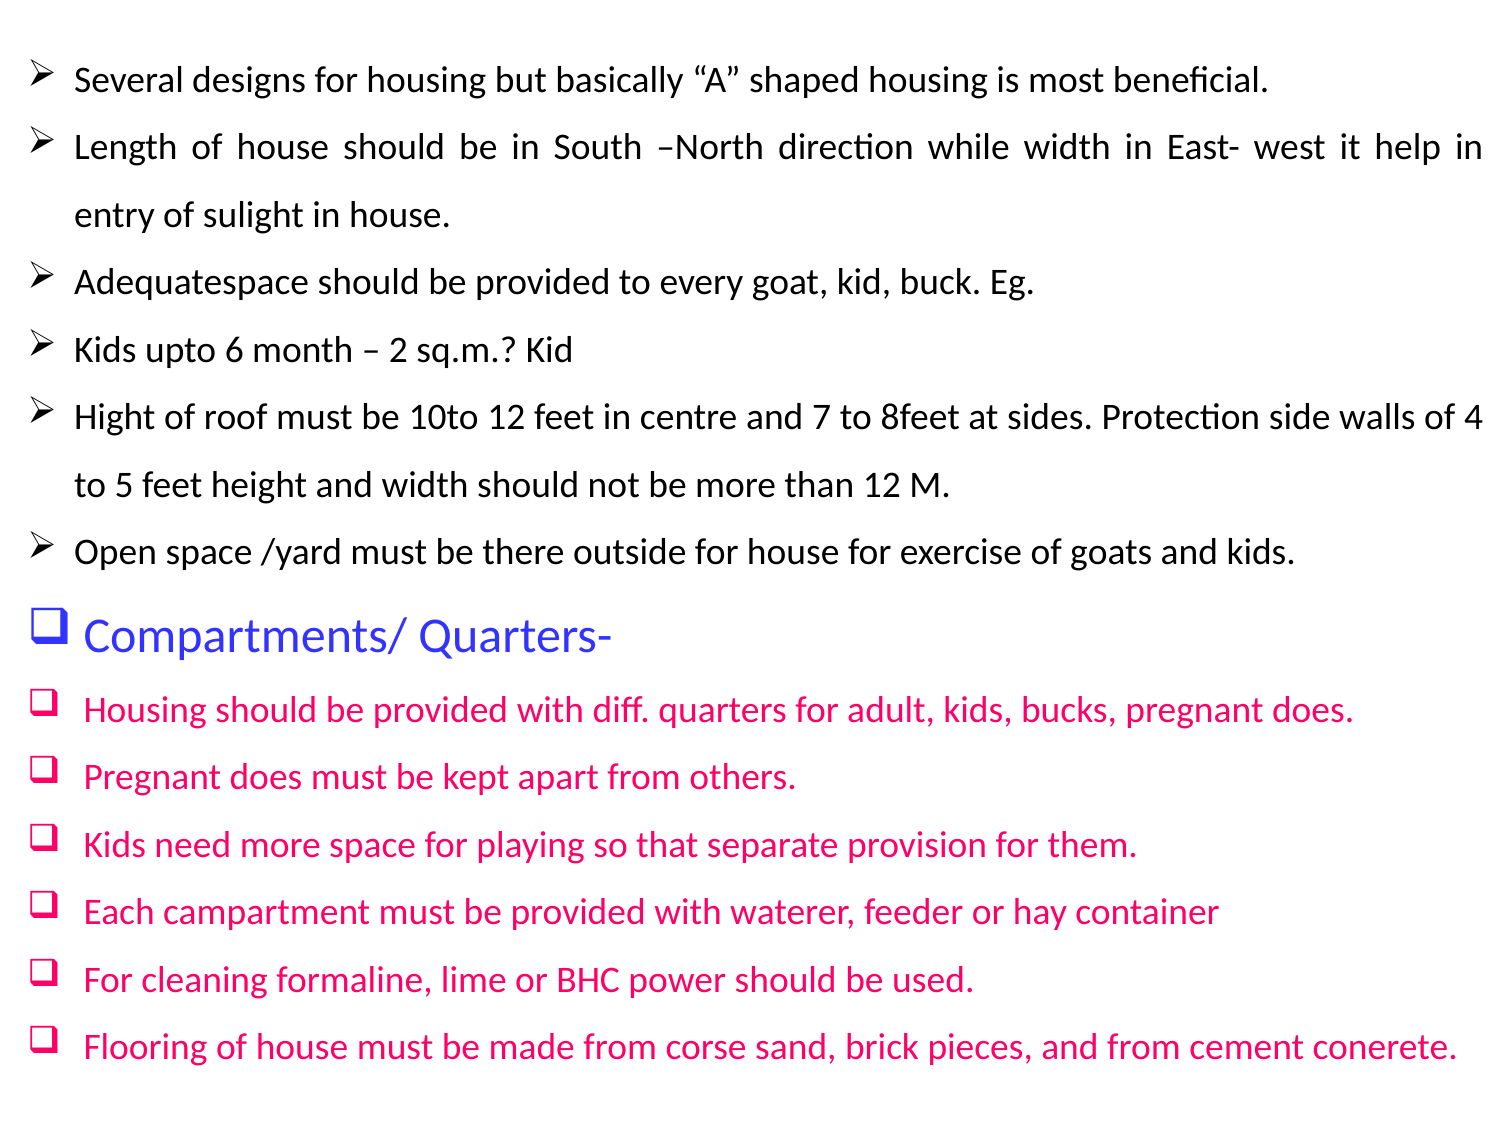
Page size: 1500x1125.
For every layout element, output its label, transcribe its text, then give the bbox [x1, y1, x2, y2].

text_box Several designs for housing but basically “A” shaped housing is most beneficial. Length of house should be in South –North direction while width in East- west it help in entry of sulight in house. Adequatespace should be provided to every goat, kid, buck. Eg. Kids upto 6 month – 2 sq.m.? Kid Hight of roof must be 10to 12 feet in centre and 7 to 8feet at sides. Protection side walls of 4 to 5 feet height and width should not be more than 12 M. Open space /yard must be there outside for house for exercise of goats and kids. Compartments/ Quarters- Housing should be provided with diff. quarters for adult, kids, bucks, pregnant does. Pregnant does must be kept apart from others. Kids need more space for playing so that separate provision for them. Each campartment must be provided with waterer, feeder or hay container For cleaning formaline, lime or BHC power should be used. Flooring of house must be made from corse sand, brick pieces, and from cement conerete. [12, 24, 1500, 1125]
